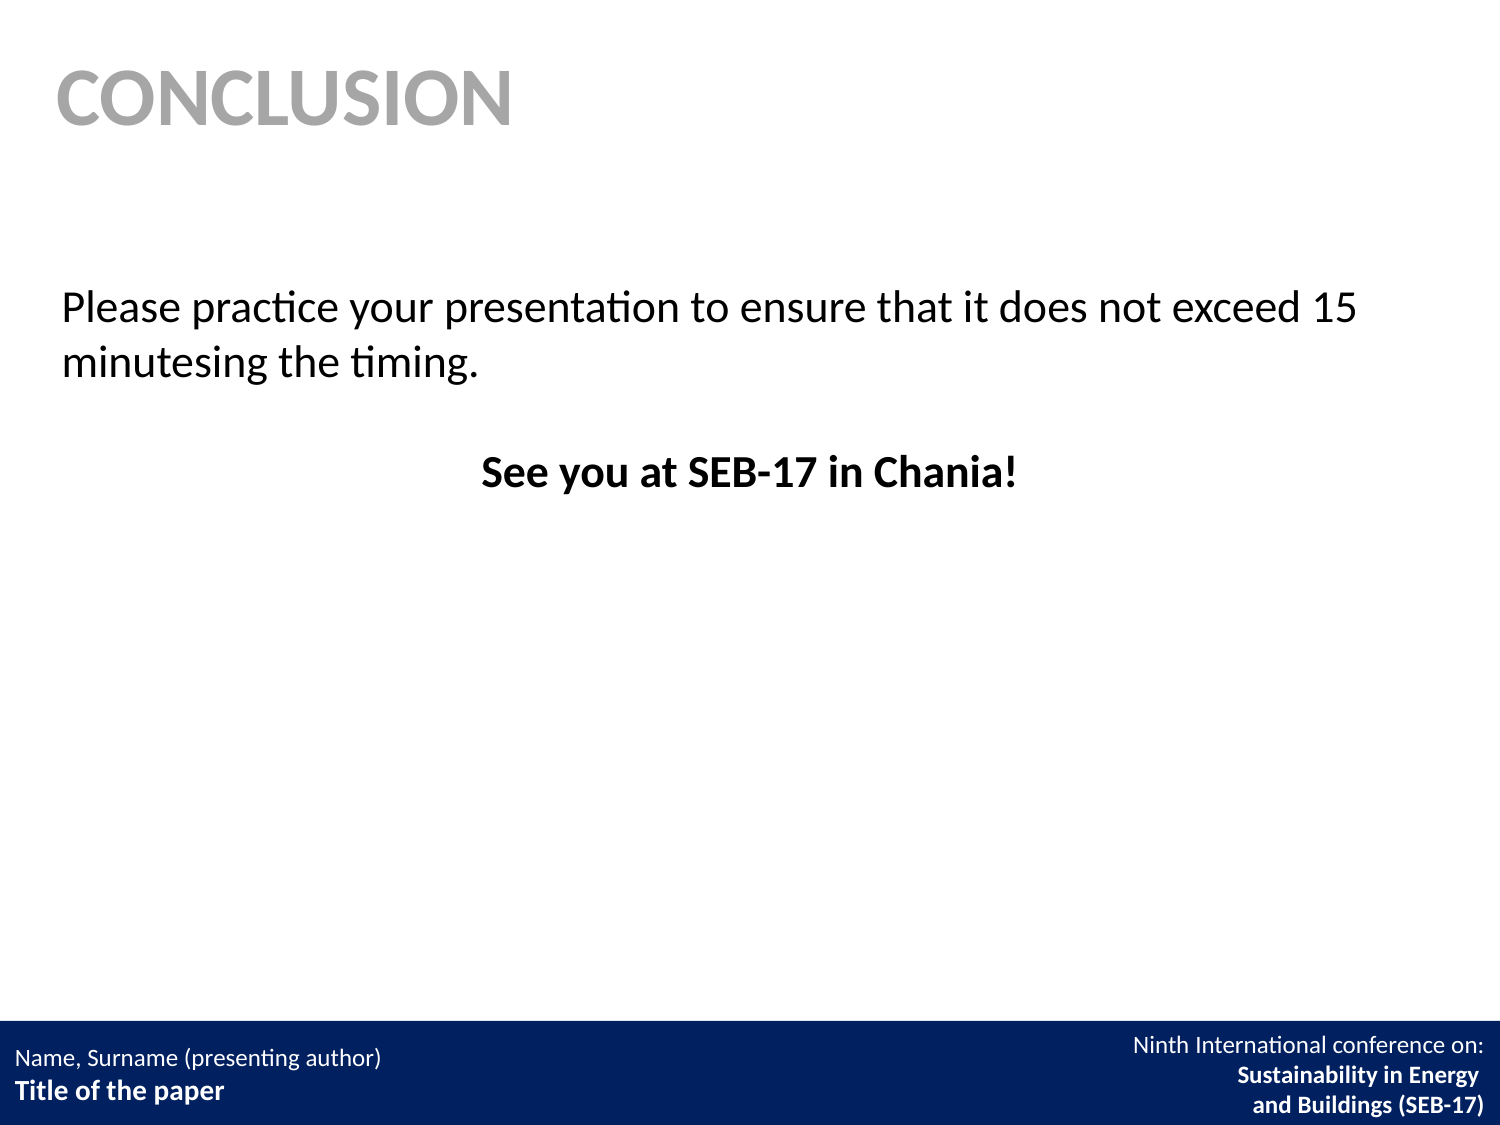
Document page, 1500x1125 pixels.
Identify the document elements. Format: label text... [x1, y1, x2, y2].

text_box Please practice your presentation to ensure that it does not exceed 15 minutesing the timing. See you at SEB-17 in Chania! [46, 290, 1454, 532]
text_box Name, Surname (presenting author) Title of the paper [0, 1034, 473, 1125]
text_box CONCLUSION [41, 34, 1459, 143]
